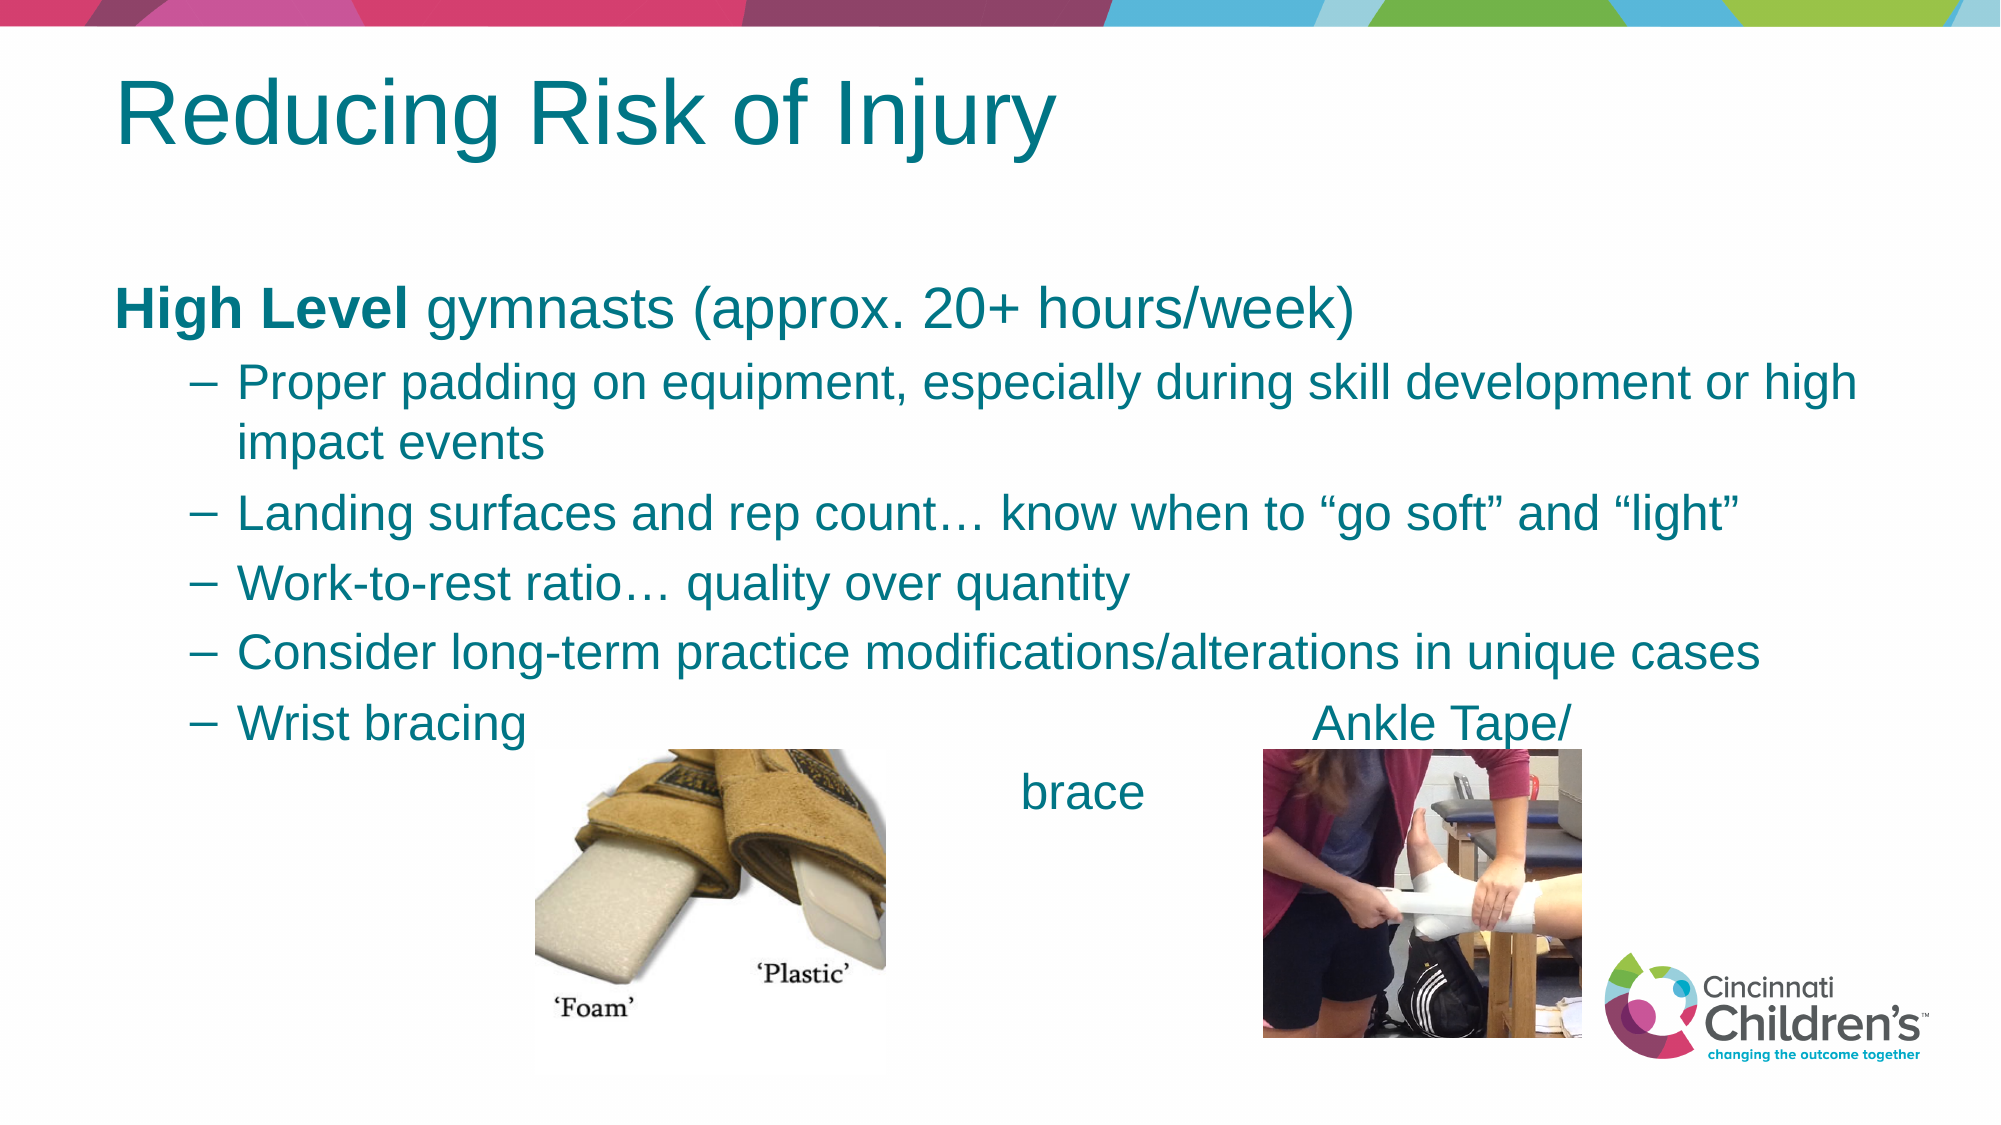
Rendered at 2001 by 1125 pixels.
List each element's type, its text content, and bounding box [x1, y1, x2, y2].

picture [0, 0, 2001, 1125]
title Reducing Risk of Injury [99, 45, 1900, 233]
list High Level gymnasts (approx. 20+ hours/week) Proper padding on equipment, especially during skill development or high impact events Landing surfaces and rep count… know when to “go soft” and “light” Work-to-rest ratio… quality over quantity Consider long-term practice modifications/alterations in unique cases Wrist bracing Ankle Tape/ brace [99, 262, 1900, 941]
